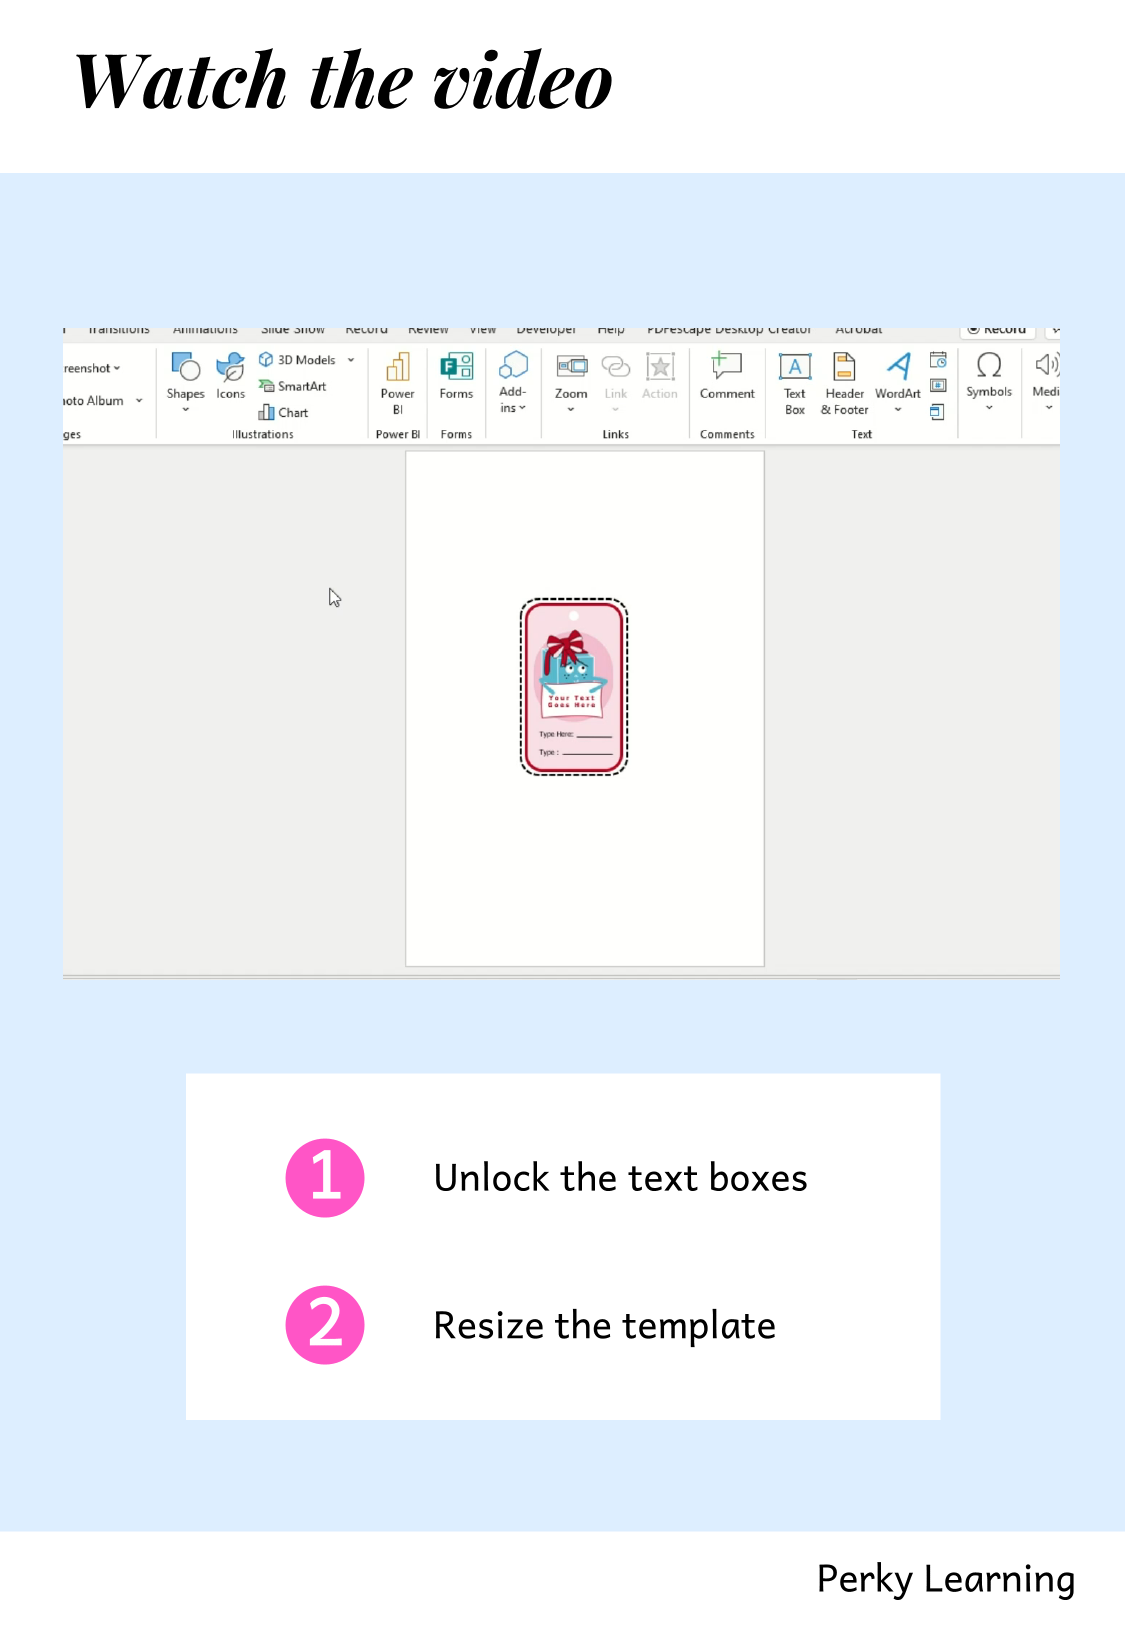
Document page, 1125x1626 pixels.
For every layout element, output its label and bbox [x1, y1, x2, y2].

text_box [62, 327, 1061, 981]
picture [0, 0, 1125, 1625]
